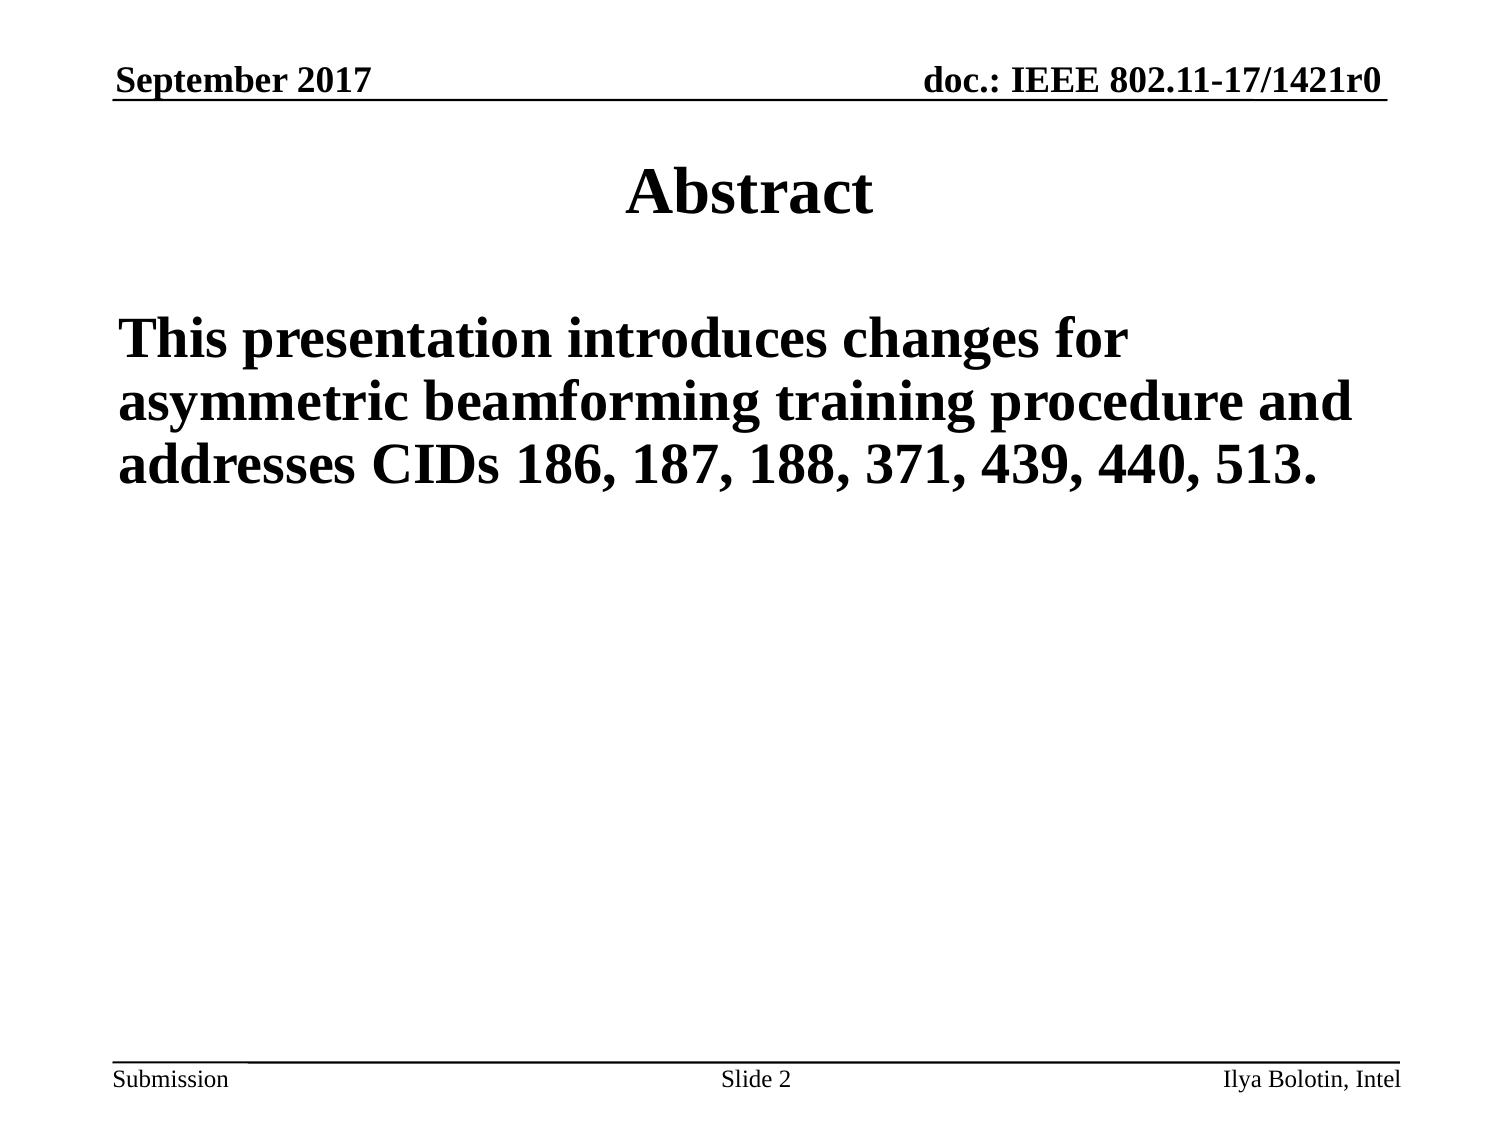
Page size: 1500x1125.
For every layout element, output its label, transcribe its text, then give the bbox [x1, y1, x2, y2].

title Abstract [103, 106, 1397, 278]
list This presentation introduces changes for asymmetric beamforming training procedure and addresses CIDs 186, 187, 188, 371, 439, 440, 513. [103, 299, 1397, 1014]
